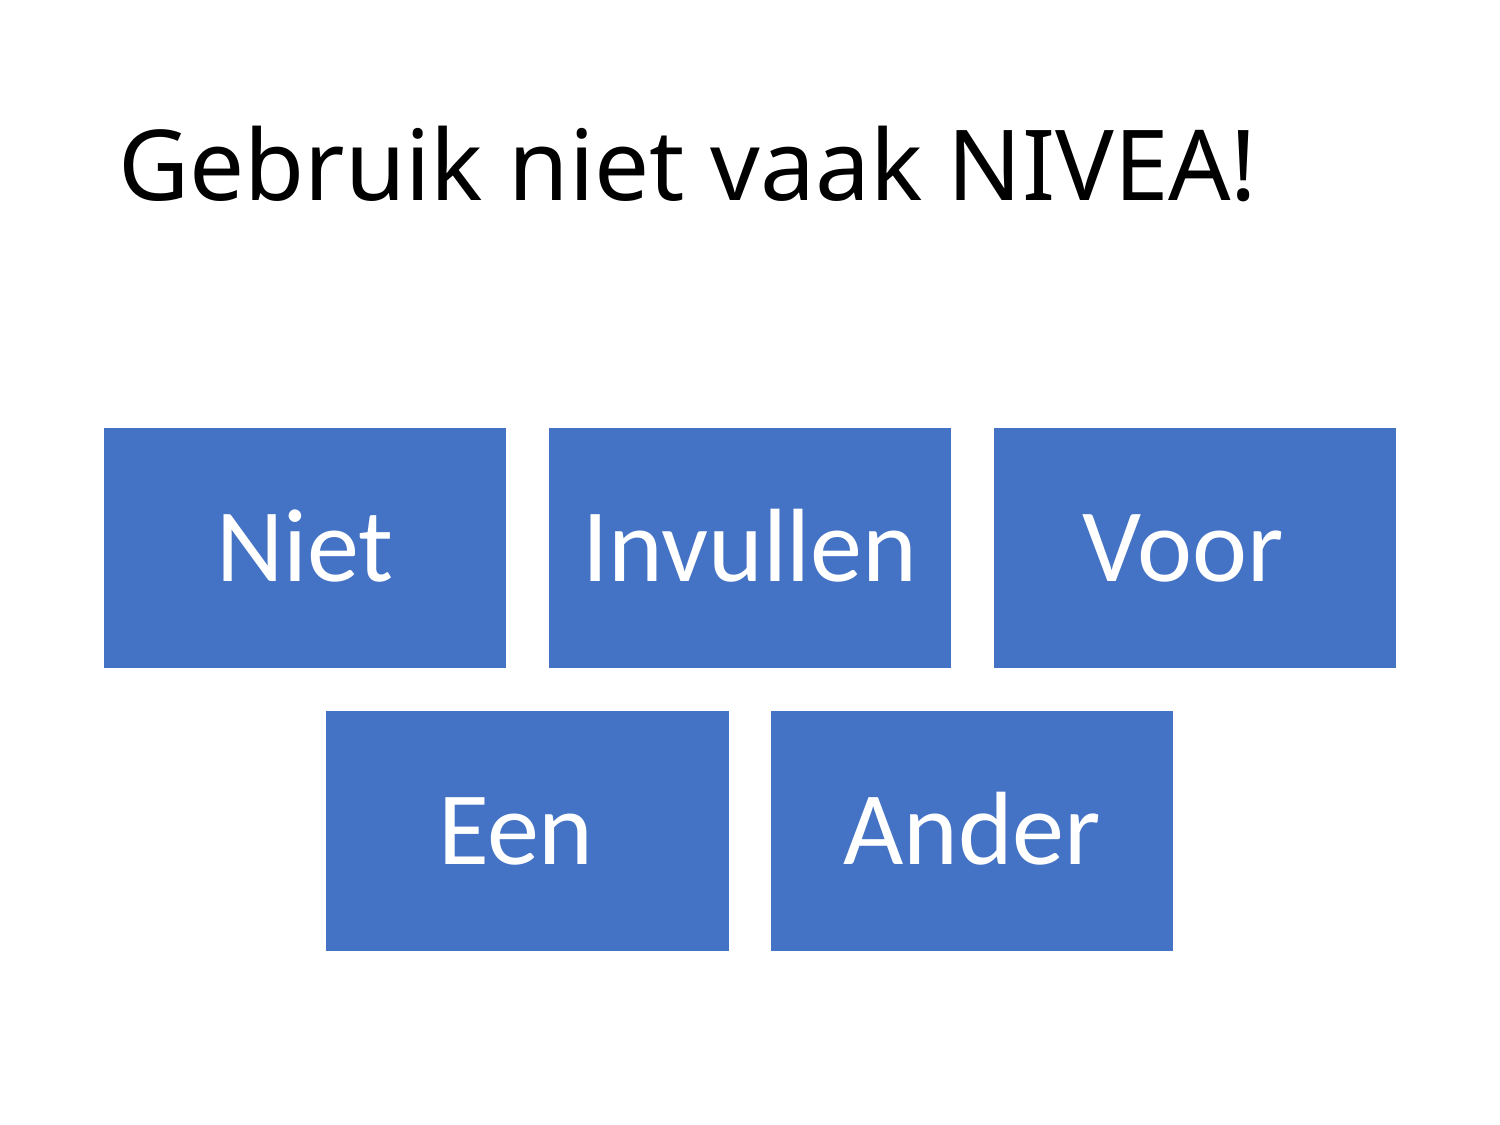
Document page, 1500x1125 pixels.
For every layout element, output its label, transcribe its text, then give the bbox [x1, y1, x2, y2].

title Gebruik niet vaak NIVEA! [103, 59, 1397, 278]
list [103, 365, 1397, 1014]
